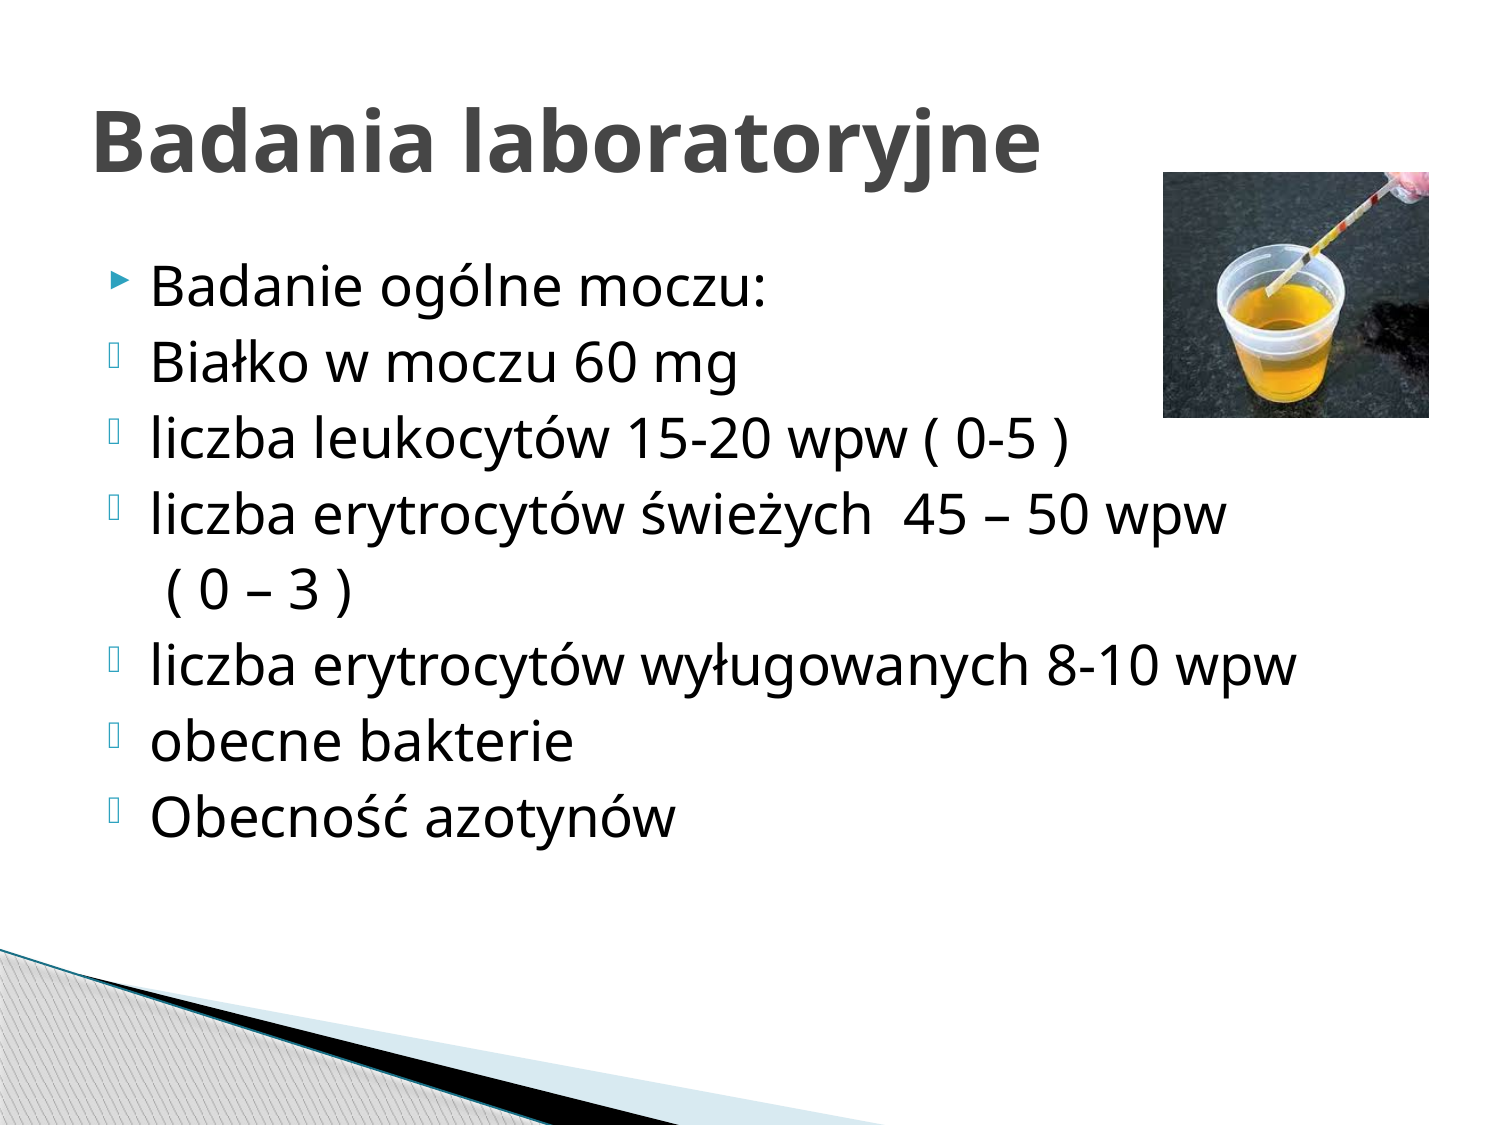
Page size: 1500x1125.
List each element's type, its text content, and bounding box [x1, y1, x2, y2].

list Badanie ogólne moczu: Białko w moczu 60 mg liczba leukocytów 15-20 wpw ( 0-5 ) liczba erytrocytów świeżych 45 – 50 wpw ( 0 – 3 ) liczba erytrocytów wyługowanych 8-10 wpw obecne bakterie Obecność azotynów [75, 243, 1425, 986]
title Badania laboratoryjne [75, 45, 1425, 233]
picture [1163, 172, 1429, 419]
